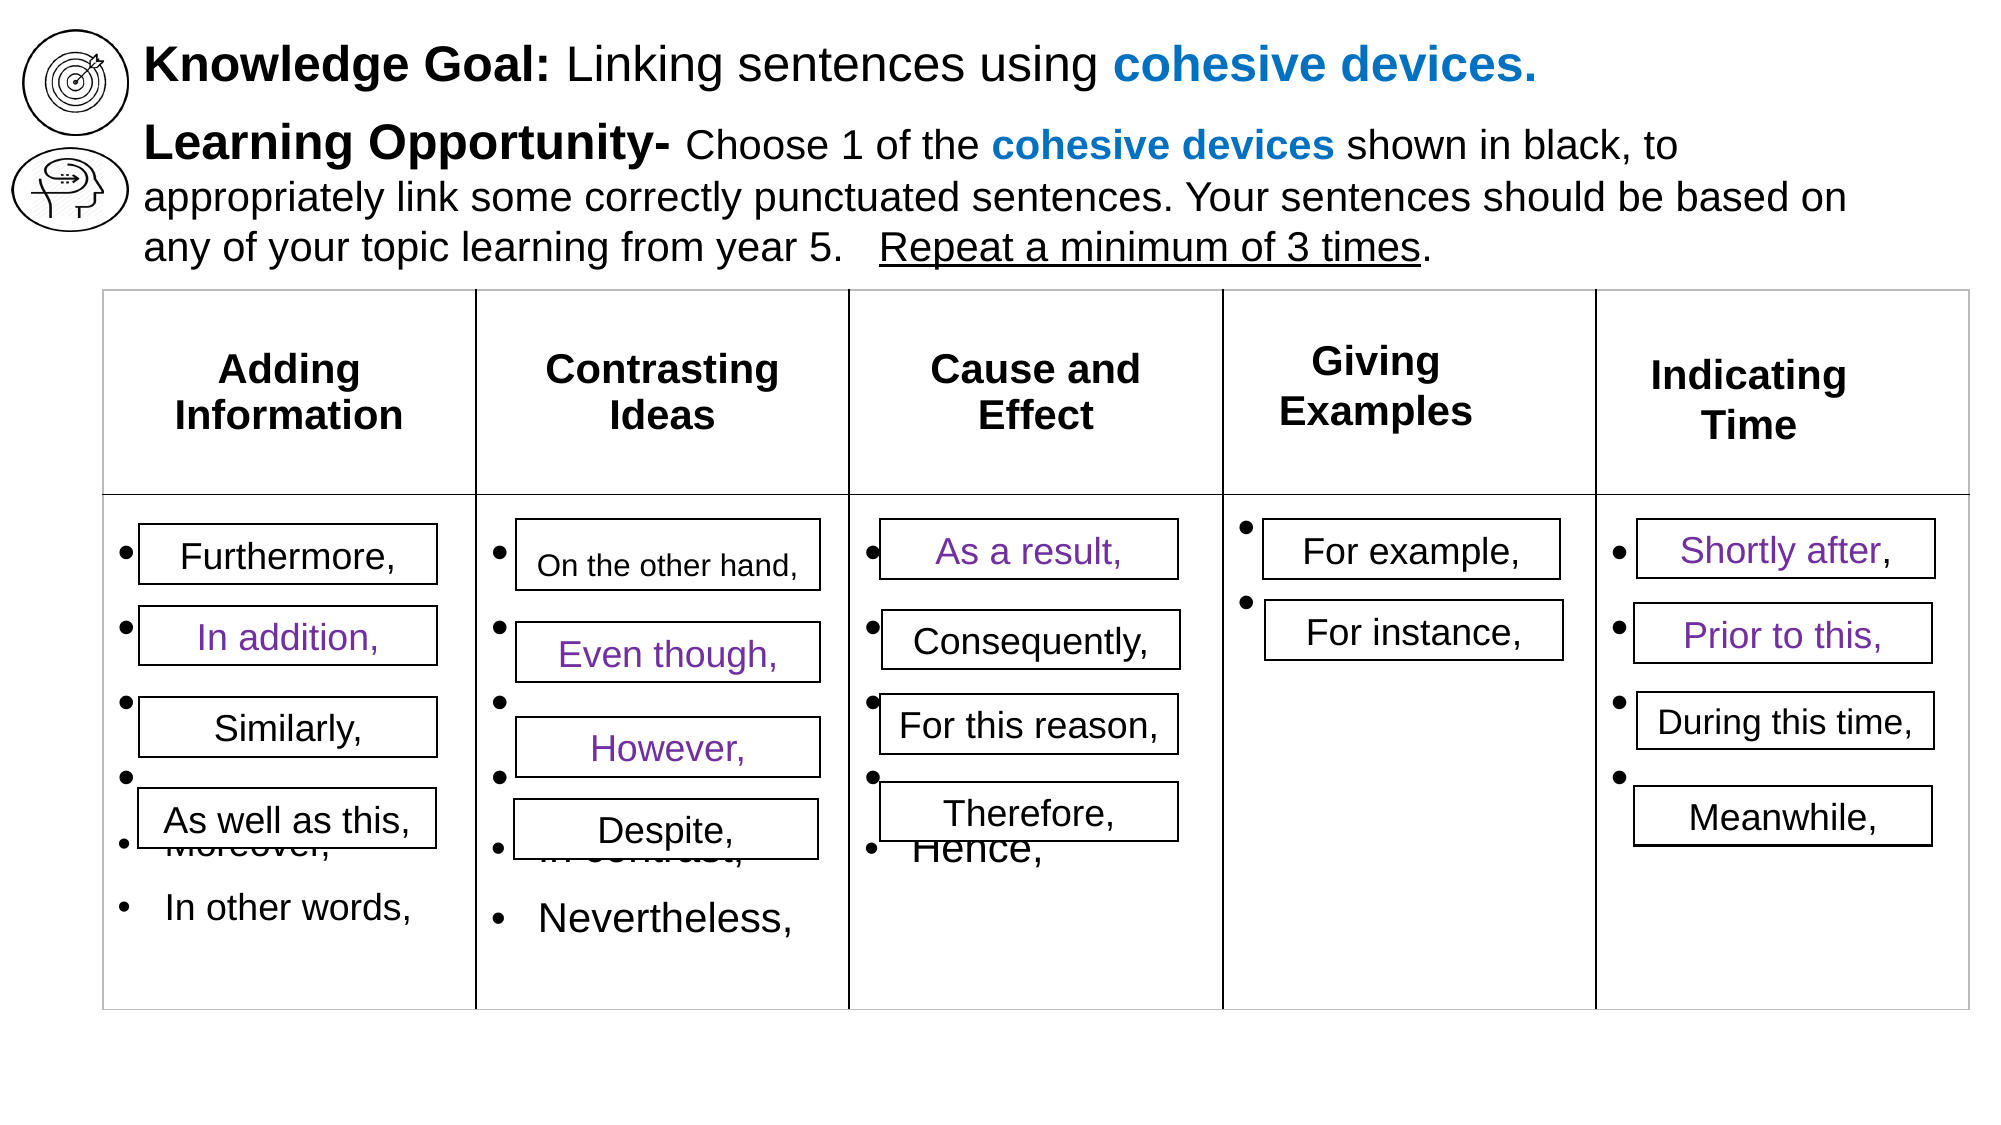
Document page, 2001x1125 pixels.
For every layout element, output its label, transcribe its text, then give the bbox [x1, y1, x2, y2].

text_box As well as this, [137, 787, 437, 849]
text_box Learning Opportunity- Choose 1 of the cohesive devices shown in black, to appropriately link some correctly punctuated sentences. Your sentences should be based on any of your topic learning from year 5. Repeat a minimum of 3 times. [128, 102, 1934, 278]
text_box However, [515, 716, 821, 778]
text_box Giving Examples [1263, 326, 1489, 442]
text_box In addition, [138, 605, 438, 666]
text_box Therefore, [879, 781, 1179, 842]
table_header [1224, 291, 1595, 494]
text_box Knowledge Goal: Linking sentences using cohesive devices. [128, 23, 1970, 99]
text_box Despite, [513, 798, 819, 860]
text_box During this time, [1636, 691, 1935, 750]
text_box Furthermore, [138, 523, 438, 585]
text_box Shortly after, [1636, 518, 1936, 579]
table_cell Moreover, In other words, [104, 495, 475, 1009]
text_box On the other hand, [515, 518, 821, 591]
text_box For example, [1262, 518, 1561, 580]
picture [22, 29, 129, 136]
table_cell [1224, 495, 1595, 1009]
text_box Similarly, [138, 696, 438, 758]
table_header Adding Information [104, 291, 475, 494]
text_box Even though, [515, 621, 821, 683]
table_header Cause and Effect [850, 291, 1222, 494]
table_cell [1597, 495, 1968, 1009]
text_box Prior to this, [1633, 602, 1933, 664]
table_cell Hence, [850, 495, 1222, 1009]
text_box Indicating Time [1635, 340, 1863, 455]
text_box Meanwhile, [1633, 785, 1933, 847]
table_header Contrasting Ideas [477, 291, 848, 494]
table_header [1597, 291, 1968, 494]
table_cell In contrast, Nevertheless, [477, 495, 848, 1009]
text_box For instance, [1264, 599, 1564, 661]
text_box Consequently, [881, 609, 1181, 670]
text_box As a result, [879, 518, 1179, 580]
text_box For this reason, [879, 693, 1179, 755]
picture [11, 147, 129, 233]
